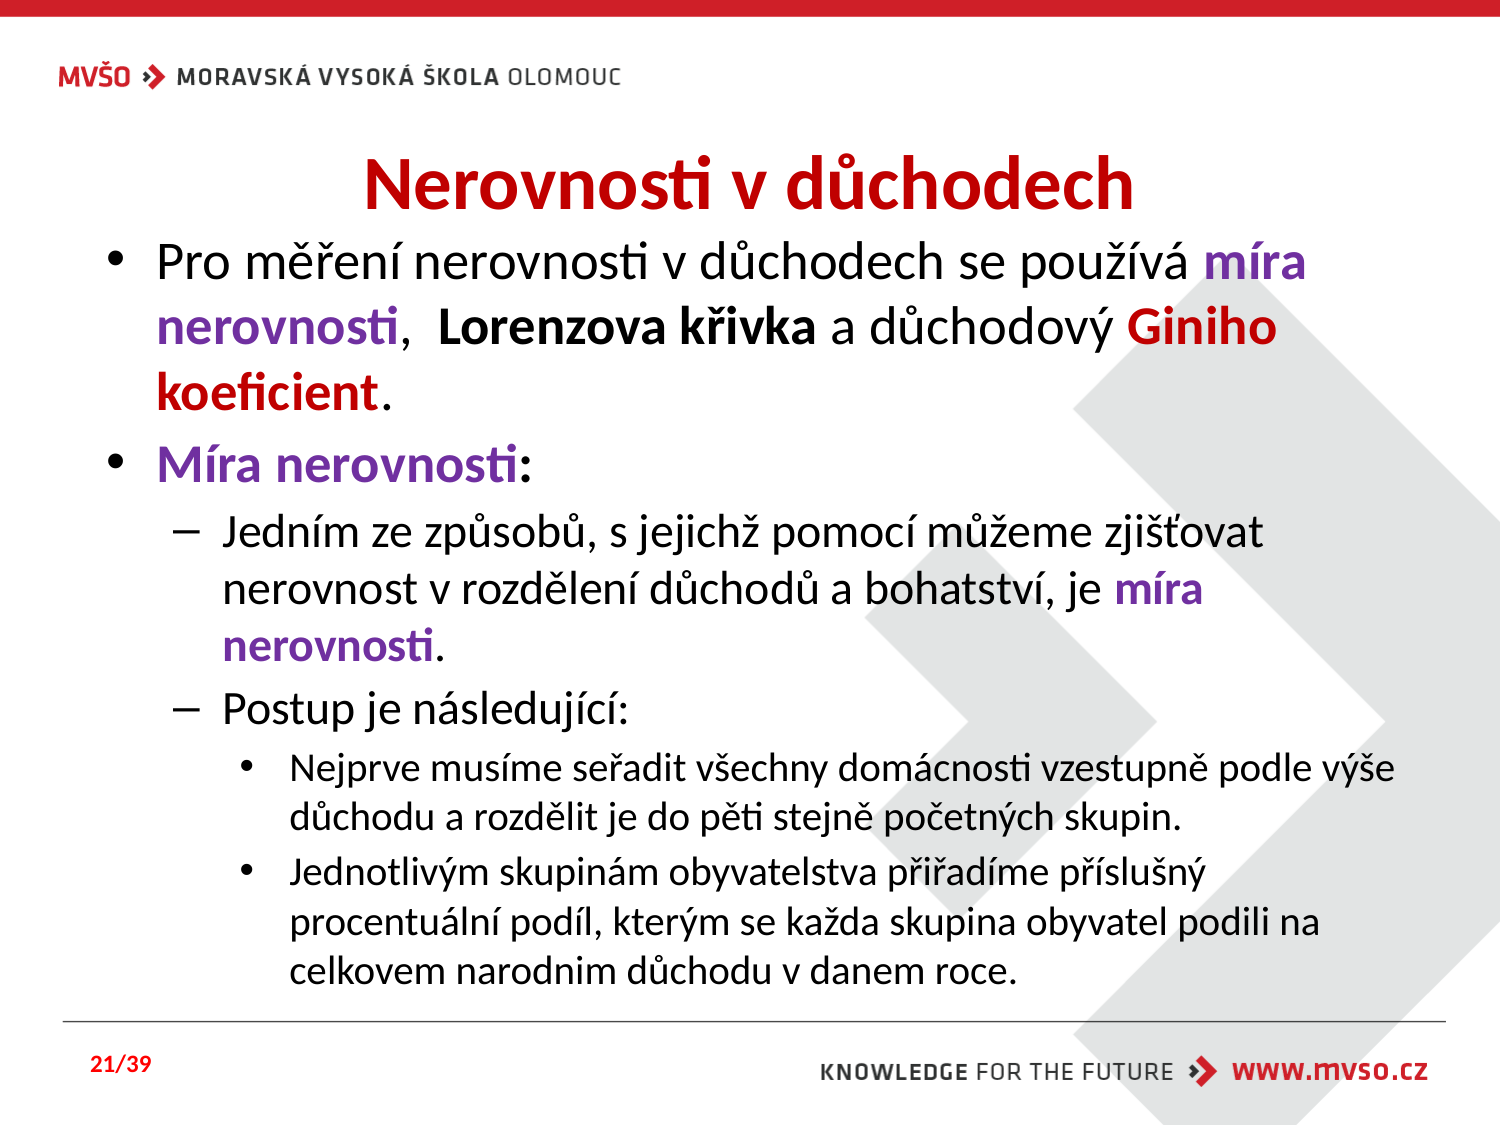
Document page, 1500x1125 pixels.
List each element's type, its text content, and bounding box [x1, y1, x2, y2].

text_box 21/39 [74, 1040, 213, 1085]
picture [0, 0, 1500, 1125]
title Nerovnosti v důchodech [75, 124, 1425, 217]
list Pro měření nerovnosti v důchodech se používá míra nerovnosti, Lorenzova křivka a důchodový Giniho koeficient. Míra nerovnosti: Jedním ze způsobů, s jejichž pomocí můžeme zjišťovat nerovnost v rozdělení důchodů a bohatství, je míra nerovnosti. Postup je následující: Nejprve musíme seřadit všechny domácnosti vzestupně podle výše důchodu a rozdělit je do pěti stejně početných skupin. Jednotlivým skupinám obyvatelstva přiřadíme příslušný procentuální podíl, kterým se každa skupina obyvatel podili na celkovem narodnim důchodu v danem roce. [75, 217, 1425, 1005]
